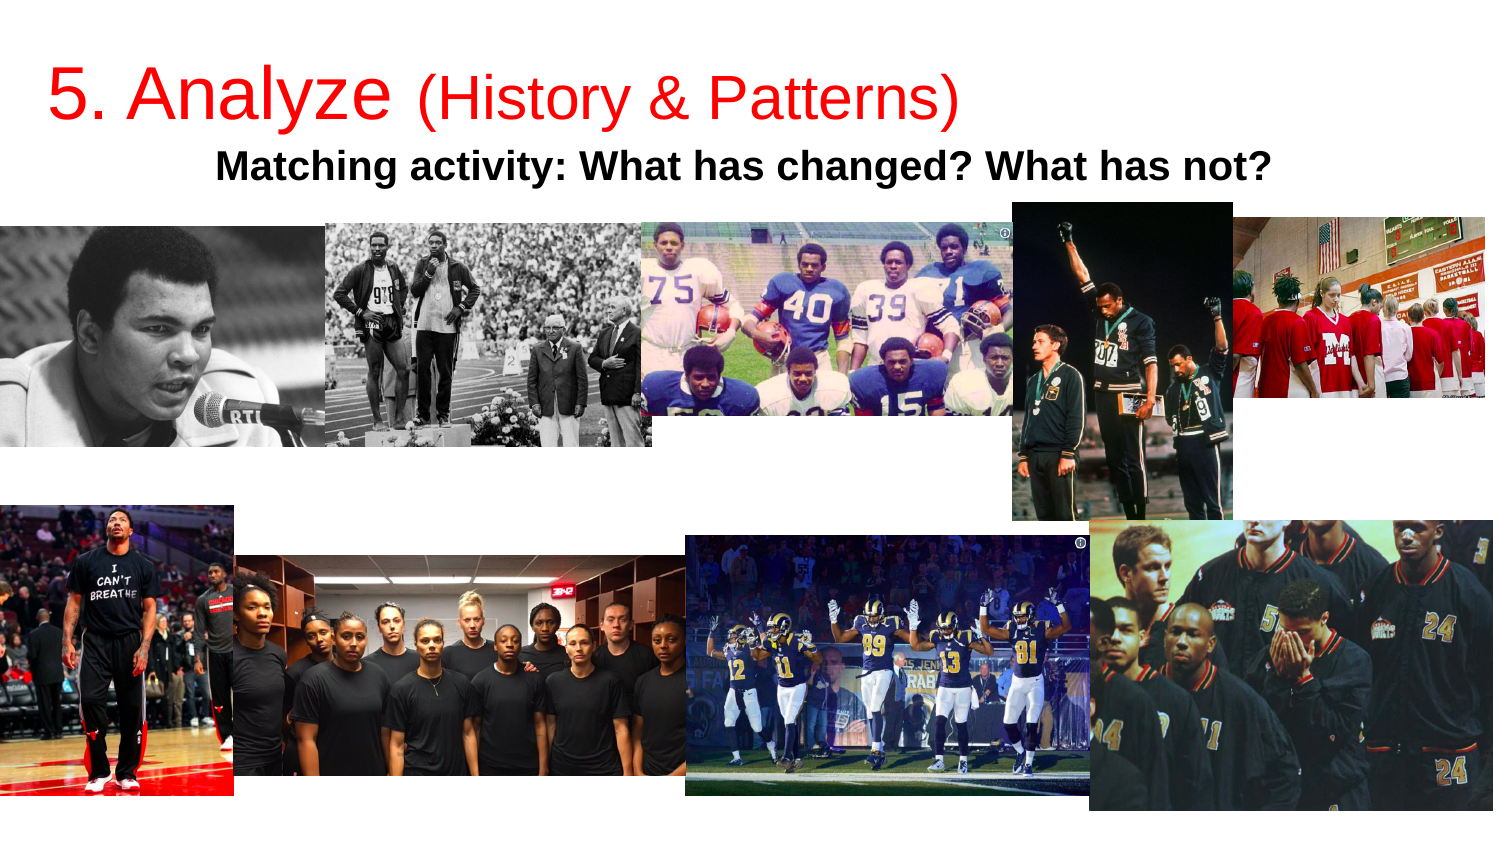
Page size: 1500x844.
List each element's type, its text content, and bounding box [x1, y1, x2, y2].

picture [0, 201, 1493, 811]
text_box Matching activity: What has changed? What has not? [46, 123, 1454, 218]
title 5. Analyze (History & Patterns) [32, 20, 1430, 115]
